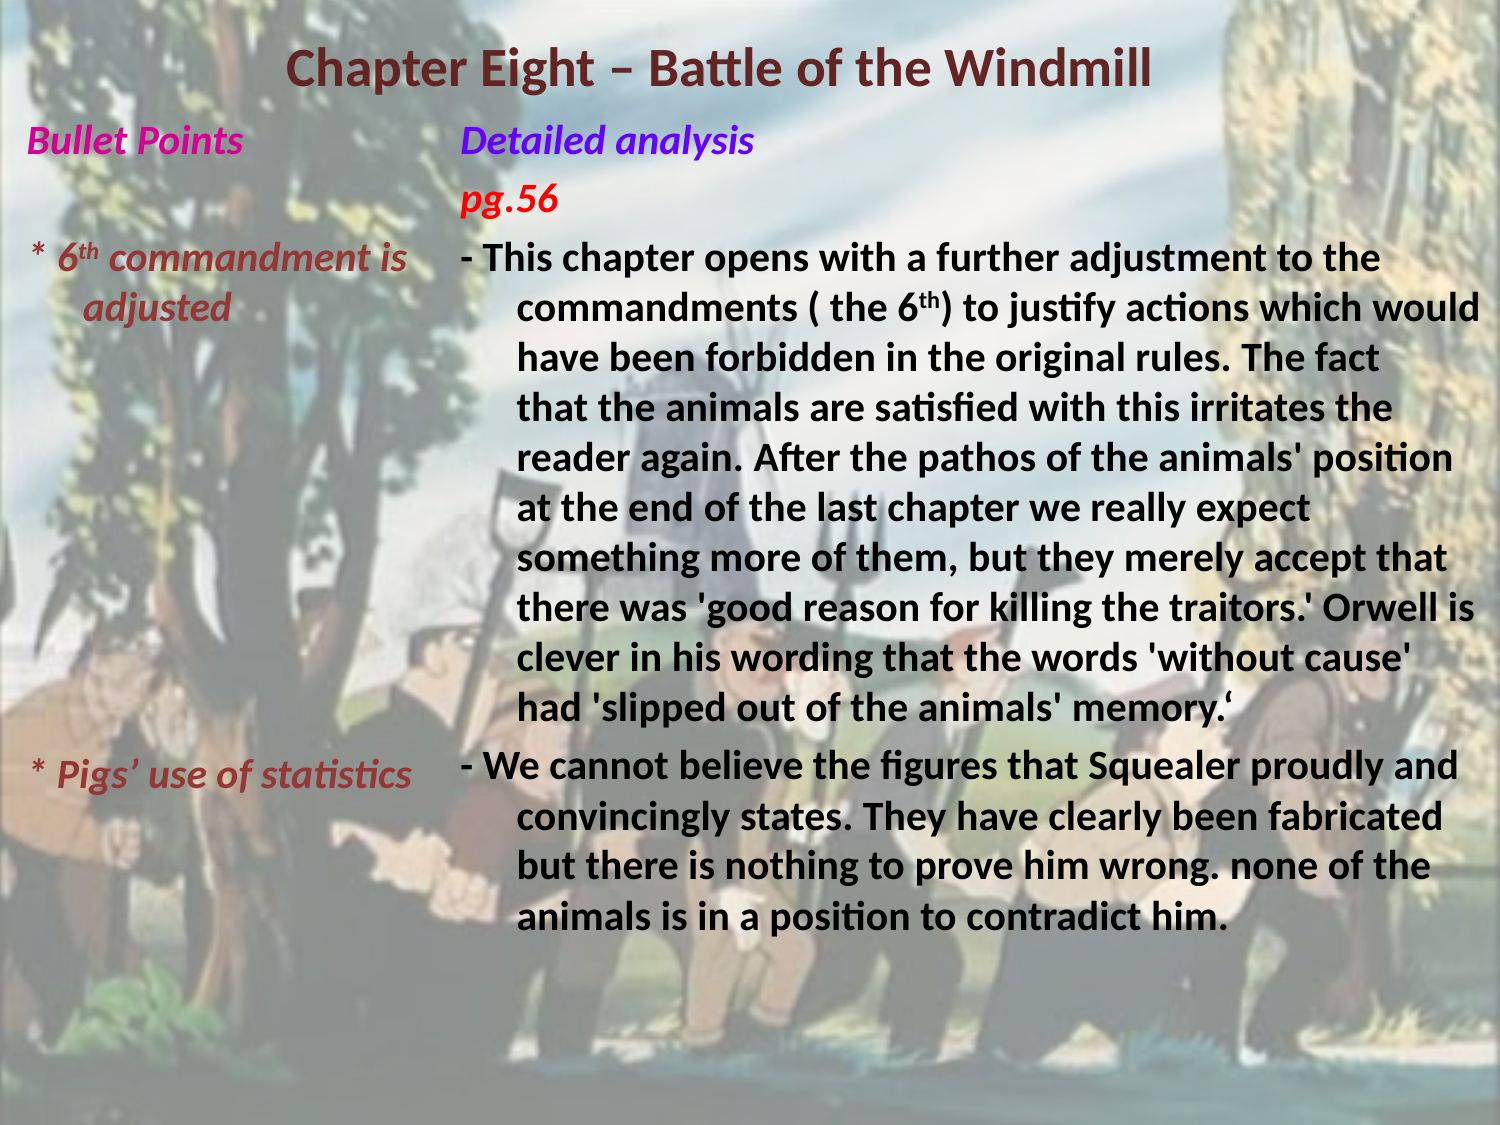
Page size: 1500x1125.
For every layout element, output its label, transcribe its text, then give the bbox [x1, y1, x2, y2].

list Bullet Points * 6th commandment is adjusted * Pigs’ use of statistics [11, 105, 434, 1102]
title Chapter Eight – Battle of the Windmill [23, 23, 1430, 106]
list Detailed analysis pg.56 - This chapter opens with a further adjustment to the commandments ( the 6th) to justify actions which would have been forbidden in the original rules. The fact that the animals are satisfied with this irritates the reader again. After the pathos of the animals' position at the end of the last chapter we really expect something more of them, but they merely accept that there was 'good reason for killing the traitors.' Orwell is clever in his wording that the words 'without cause' had 'slipped out of the animals' memory.‘ - We cannot believe the figures that Squealer proudly and convincingly states. They have clearly been fabricated but there is nothing to prove him wrong. none of the animals is in a position to contradict him. [445, 105, 1500, 1102]
